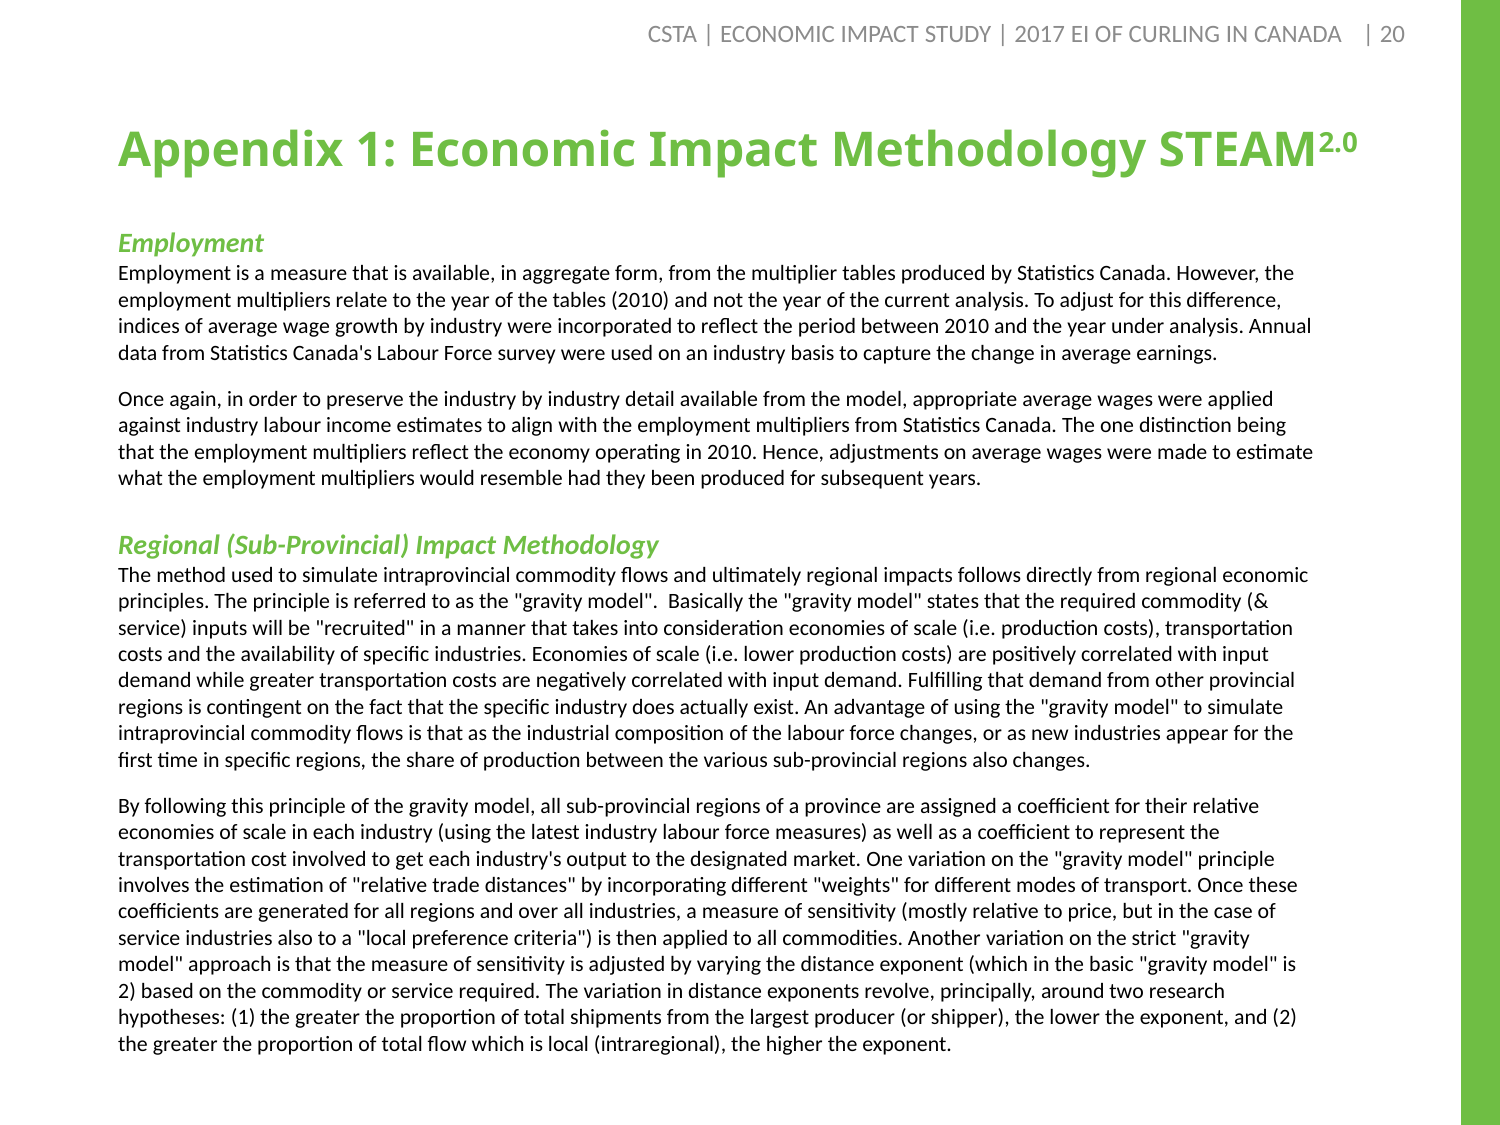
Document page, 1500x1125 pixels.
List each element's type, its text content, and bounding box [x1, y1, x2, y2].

text_box Appendix 1: Economic Impact Methodology STEAM2.0 [103, 100, 1397, 201]
text_box Employment Employment is a measure that is available, in aggregate form, from the multiplier tables produced by Statistics Canada. However, the employment multipliers relate to the year of the tables (2010) and not the year of the current analysis. To adjust for this difference, indices of average wage growth by industry were incorporated to reflect the period between 2010 and the year under analysis. Annual data from Statistics Canada's Labour Force survey were used on an industry basis to capture the change in average earnings. Once again, in order to preserve the industry by industry detail available from the model, appropriate average wages were applied against industry labour income estimates to align with the employment multipliers from Statistics Canada. The one distinction being that the employment multipliers reflect the economy operating in 2010. Hence, adjustments on average wages were made to estimate what the employment multipliers would resemble had they been produced for subsequent years. Regional (Sub-Provincial) Impact Methodology The method used to simulate intraprovincial commodity flows and ultimately regional impacts follows directly from regional economic principles. The principle is referred to as the "gravity model". Basically the "gravity model" states that the required commodity (& service) inputs will be "recruited" in a manner that takes into consideration economies of scale (i.e. production costs), transportation costs and the availability of specific industries. Economies of scale (i.e. lower production costs) are positively correlated with input demand while greater transportation costs are negatively correlated with input demand. Fulfilling that demand from other provincial regions is contingent on the fact that the specific industry does actually exist. An advantage of using the "gravity model" to simulate intraprovincial commodity flows is that as the industrial composition of the labour force changes, or as new industries appear for the first time in specific regions, the share of production between the various sub-provincial regions also changes. By following this principle of the gravity model, all sub-provincial regions of a province are assigned a coefficient for their relative economies of scale in each industry (using the latest industry labour force measures) as well as a coefficient to represent the transportation cost involved to get each industry's output to the designated market. One variation on the "gravity model" principle involves the estimation of "relative trade distances" by incorporating different "weights" for different modes of transport. Once these coefficients are generated for all regions and over all industries, a measure of sensitivity (mostly relative to price, but in the case of service industries also to a "local preference criteria") is then applied to all commodities. Another variation on the strict "gravity model" approach is that the measure of sensitivity is adjusted by varying the distance exponent (which in the basic "gravity model" is 2) based on the commodity or service required. The variation in distance exponents revolve, principally, around two research hypotheses: (1) the greater the proportion of total shipments from the largest producer (or shipper), the lower the exponent, and (2) the greater the proportion of total flow which is local (intraregional), the higher the exponent. [103, 221, 1335, 1082]
text_box [1461, 0, 1500, 1125]
slide_number CSTA | ECONOMIC IMPACT STUDY | 2017 EI OF CURLING IN CANADA [543, 8, 1370, 58]
slide_number | 20 [1346, 3, 1421, 63]
